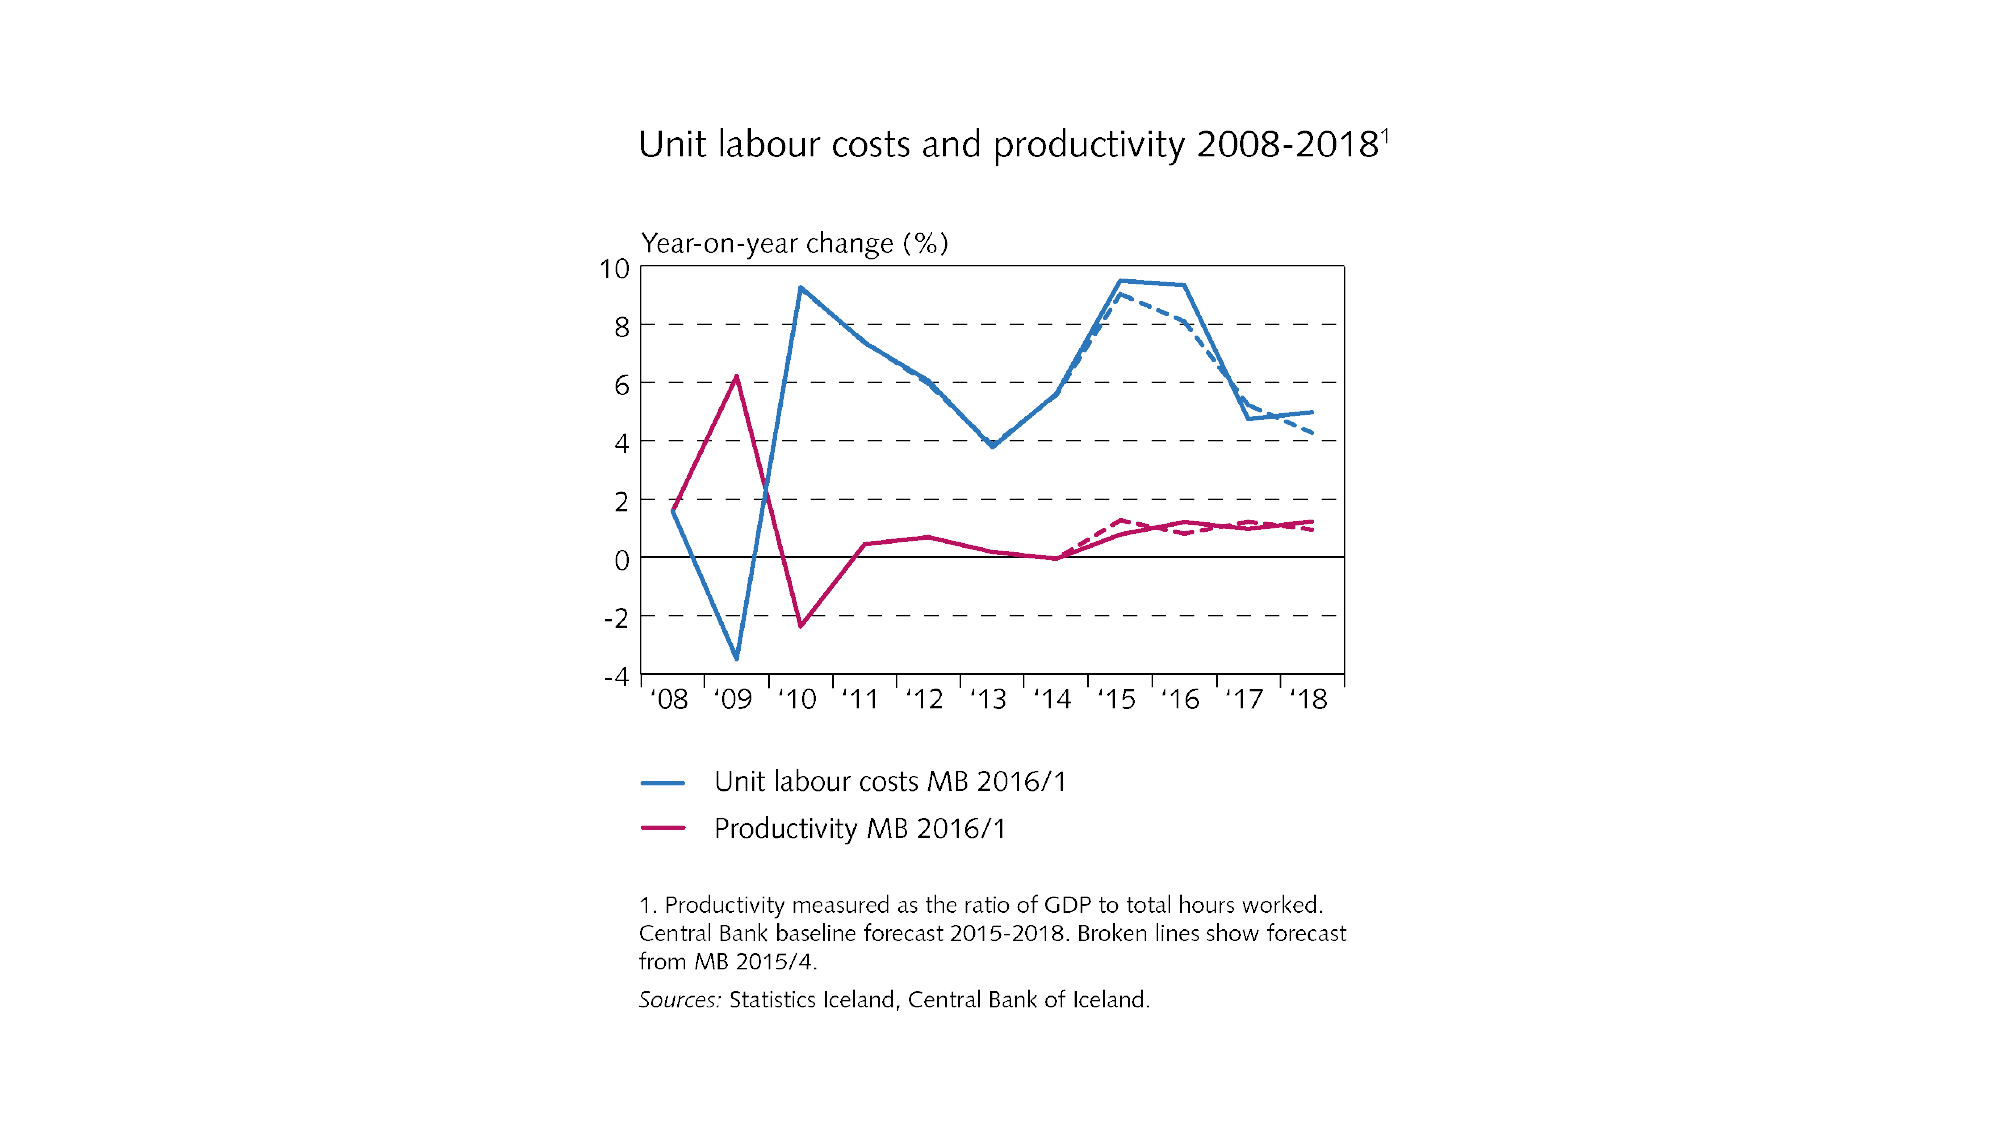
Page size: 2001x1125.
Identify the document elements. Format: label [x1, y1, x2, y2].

picture [598, 112, 1402, 1013]
